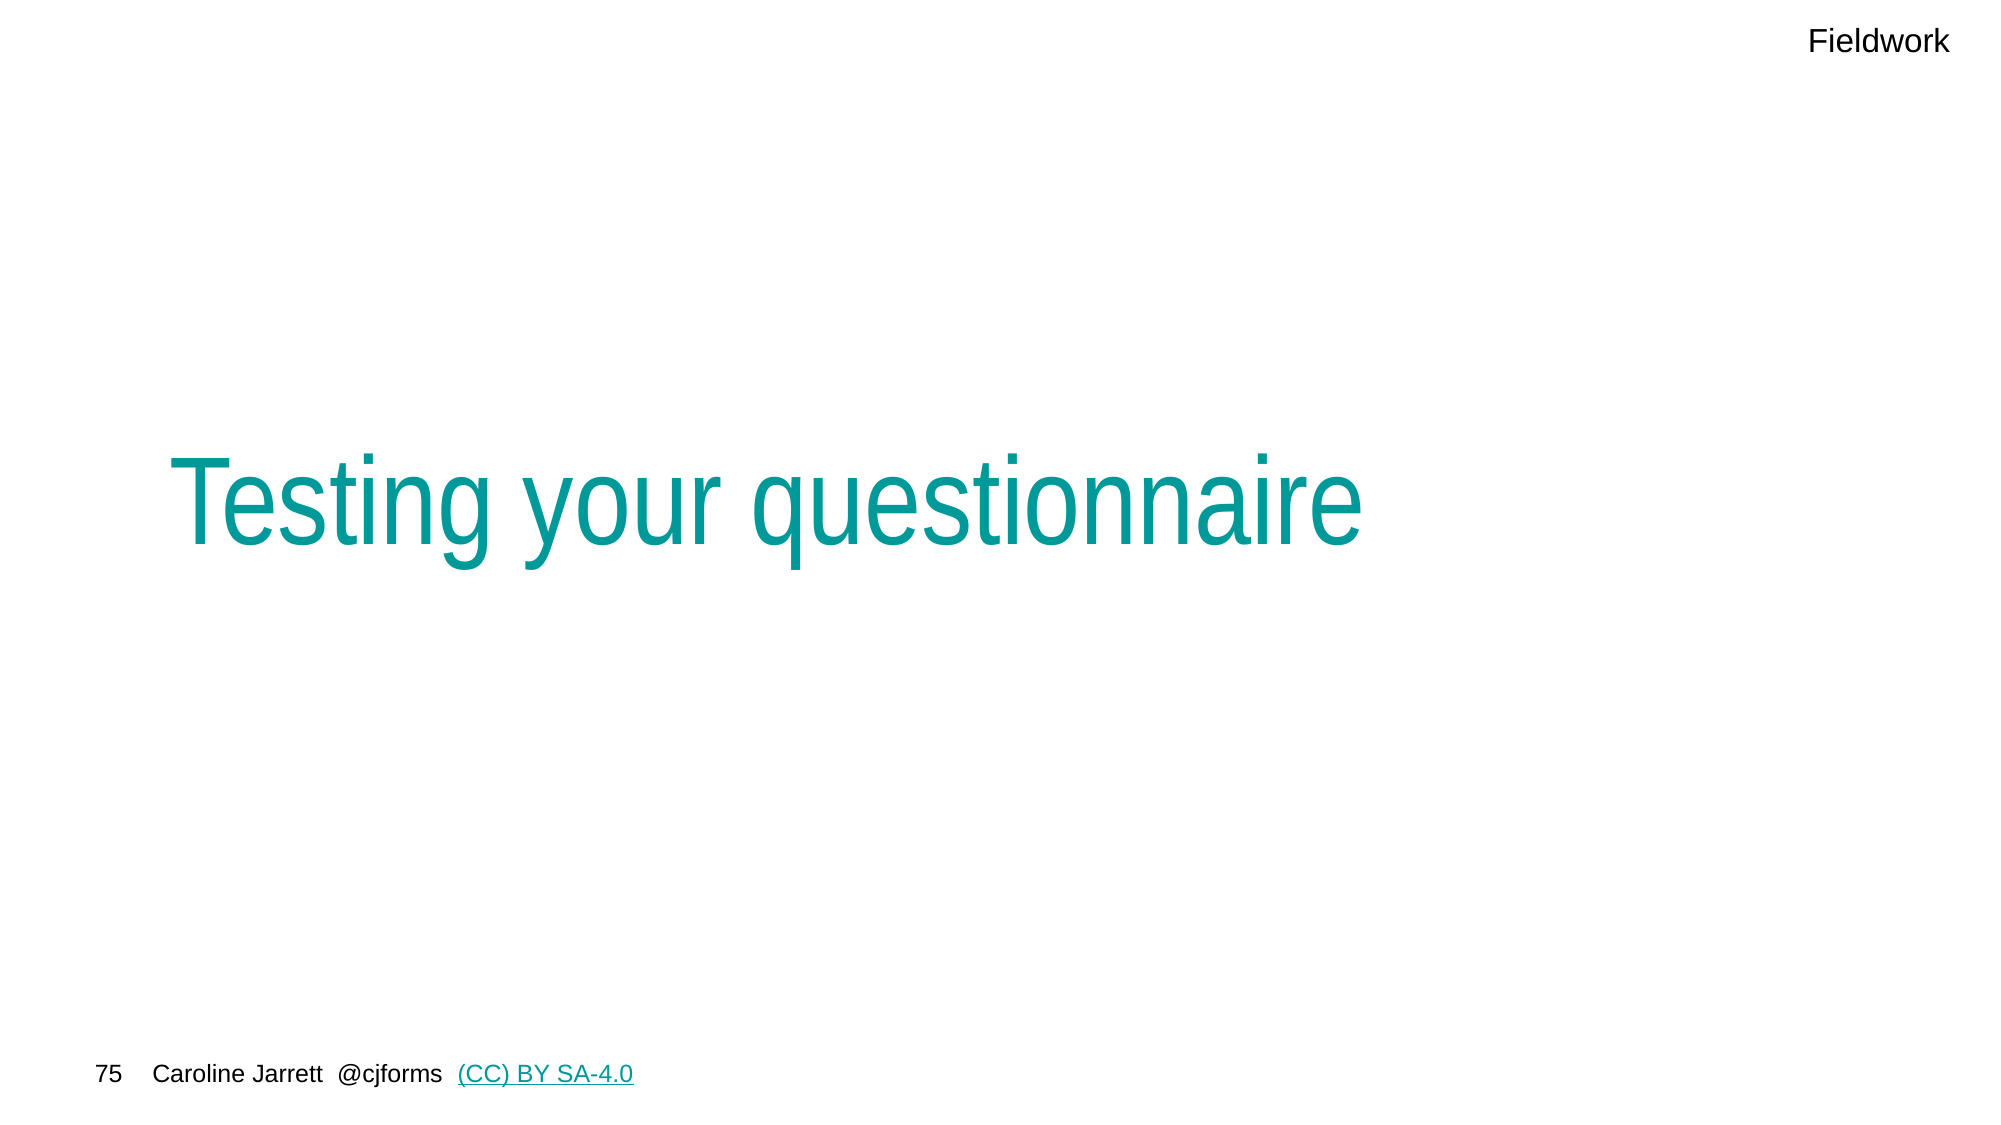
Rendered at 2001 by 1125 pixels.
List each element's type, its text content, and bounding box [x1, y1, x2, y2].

title Testing your questionnaire [154, 187, 1844, 579]
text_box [1762, 1, 2000, 78]
